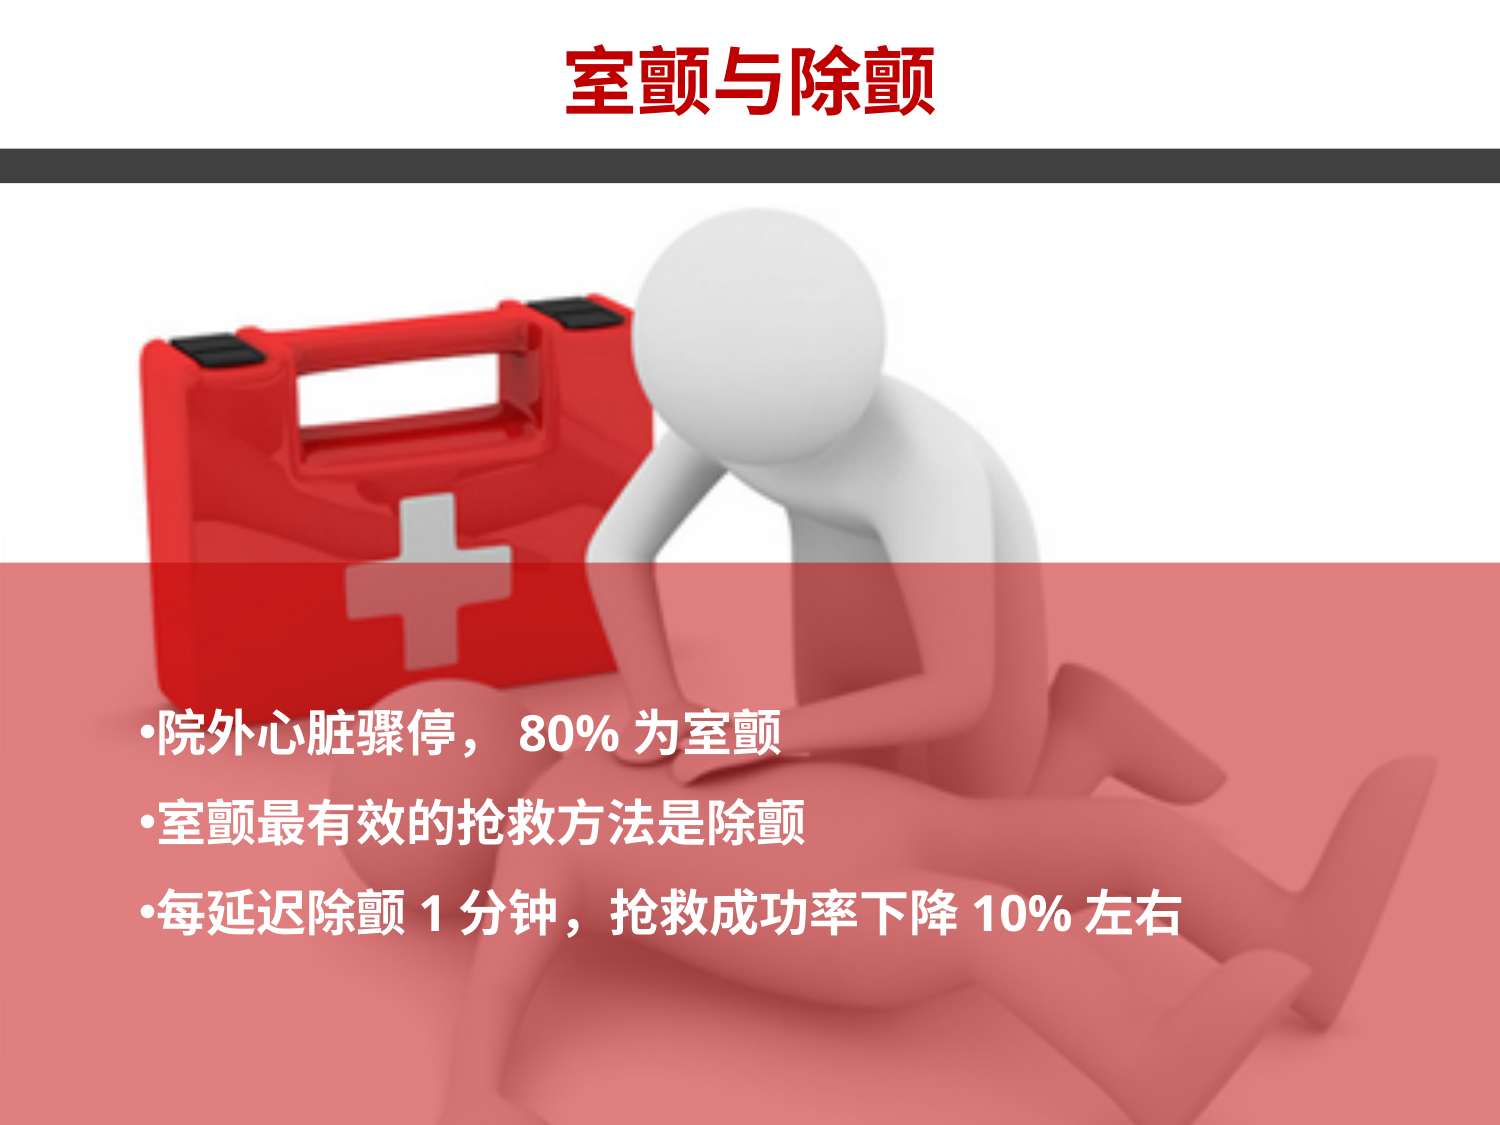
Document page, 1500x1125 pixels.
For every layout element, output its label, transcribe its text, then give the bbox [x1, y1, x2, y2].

text_box [0, 147, 1500, 185]
title 室颤与除颤 [442, 19, 1058, 139]
picture [2, 203, 1498, 1125]
